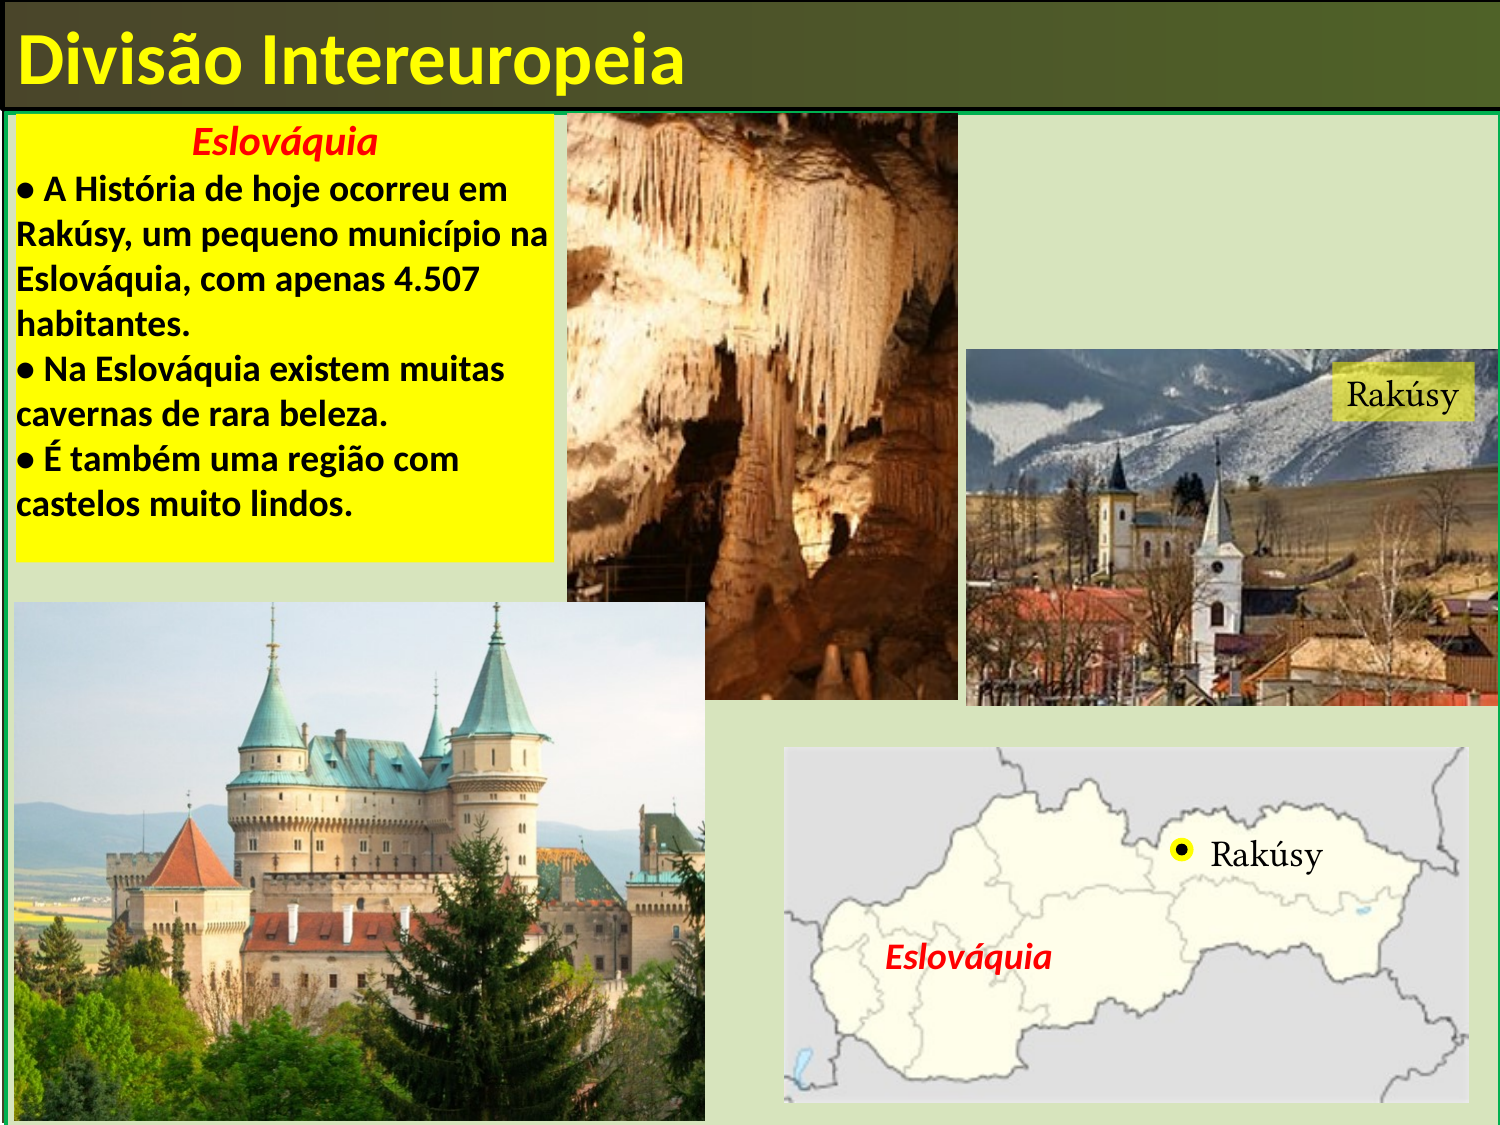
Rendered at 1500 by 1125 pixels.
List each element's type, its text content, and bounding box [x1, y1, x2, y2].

text_box Eslováquia • A História de hoje ocorreu em Rakúsy, um pequeno município na Eslováquia, com apenas 4.507 habitantes. • Na Eslováquia existem muitas cavernas de rara beleza. • É também uma região com castelos muito lindos. [16, 113, 555, 563]
picture [966, 349, 1499, 706]
picture [783, 747, 1469, 1103]
picture [14, 113, 958, 1121]
